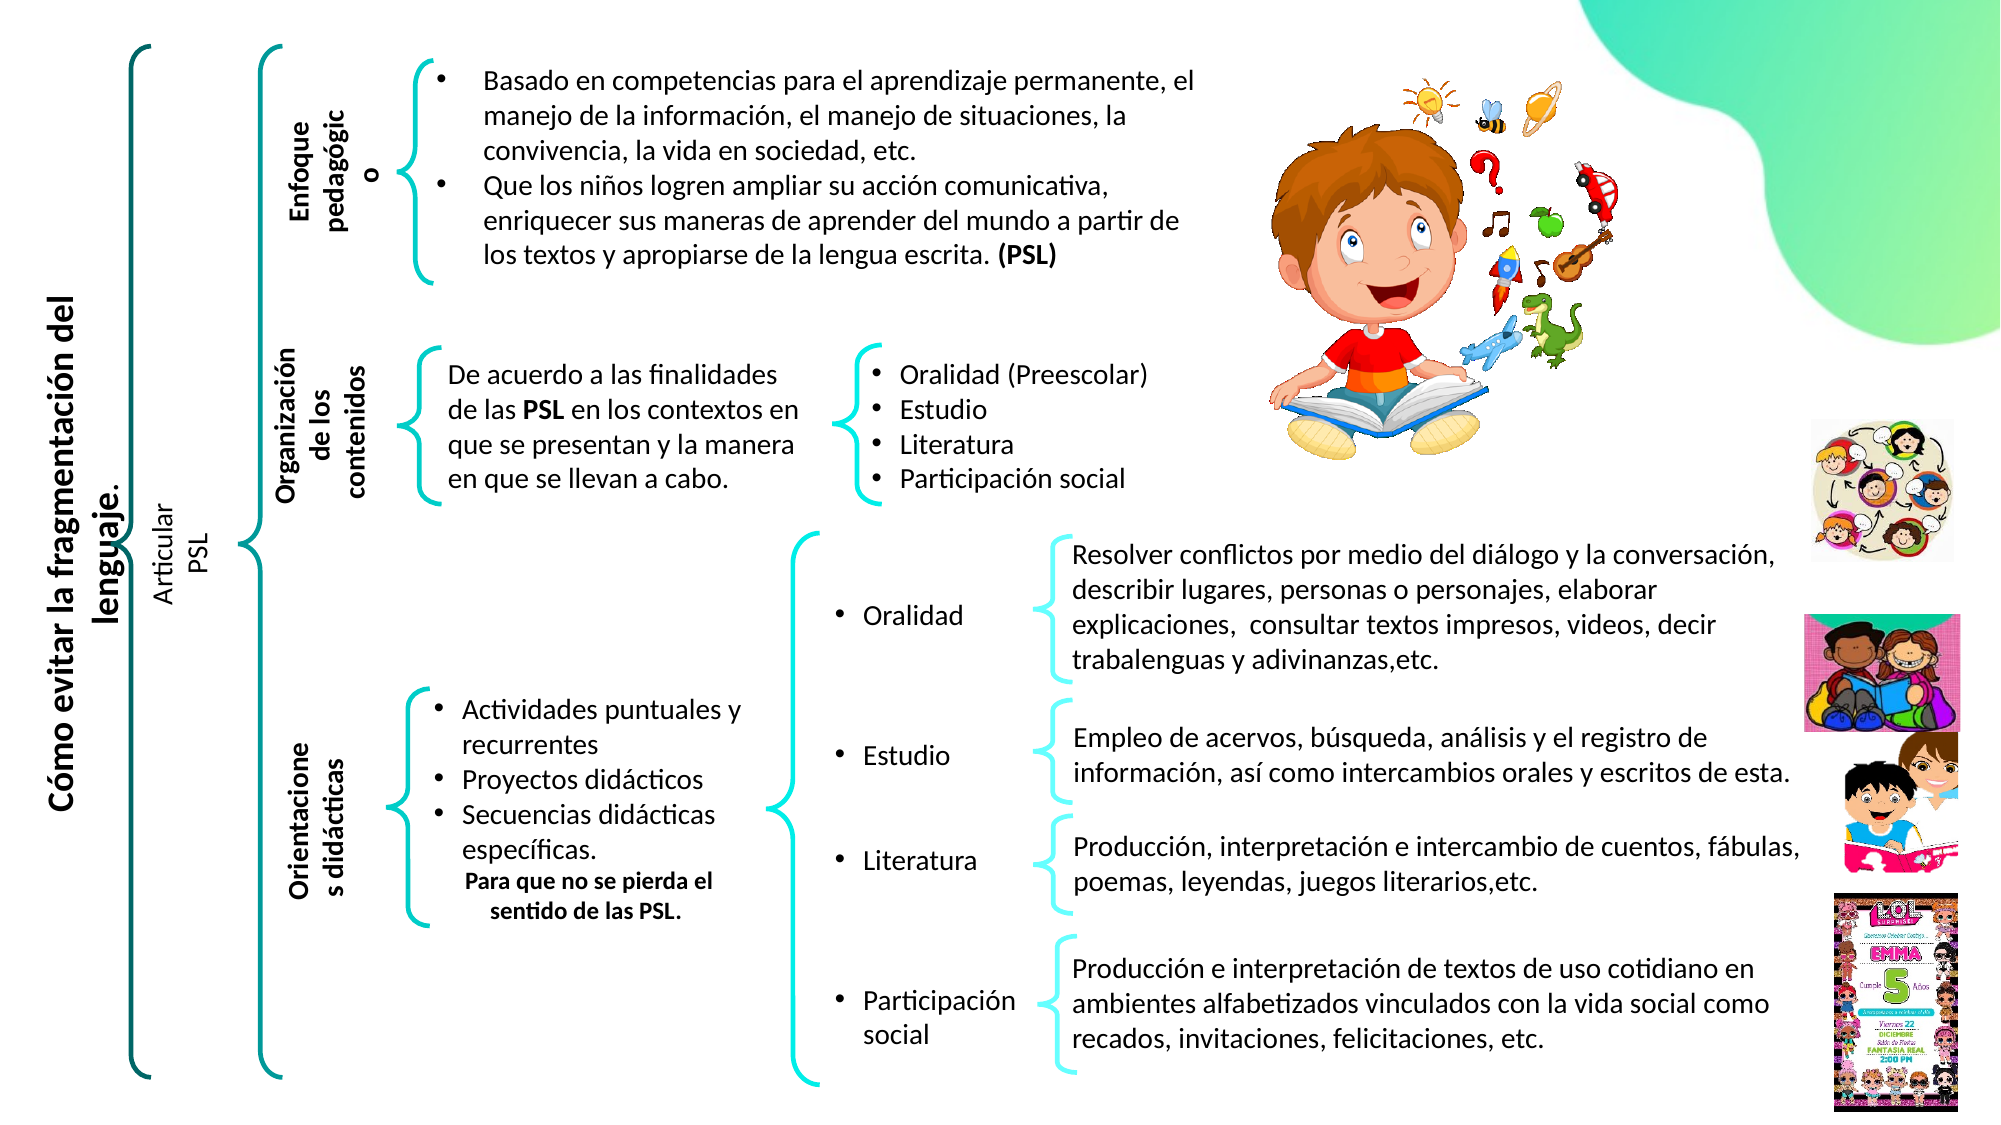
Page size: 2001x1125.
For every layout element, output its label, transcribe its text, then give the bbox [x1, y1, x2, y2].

text_box Cómo evitar la fragmentación del lenguaje. [28, 208, 104, 900]
picture [0, 0, 2001, 1125]
text_box Organización de los contenidos [258, 326, 395, 525]
text_box Producción, interpretación e intercambio de cuentos, fábulas, poemas, leyendas, juegos literarios,etc. [1073, 819, 1836, 905]
text_box [1033, 815, 1074, 915]
text_box Empleo de acervos, búsqueda, análisis y el registro de información, así como intercambios orales y escritos de esta. [1073, 710, 1819, 796]
text_box [259, 45, 283, 326]
text_box [237, 525, 283, 1078]
text_box Oralidad Estudio Literatura Participación social [820, 553, 1049, 1059]
text_box Resolver conflictos por medio del diálogo y la conversación, describir lugares, personas o personajes, elaborar explicaciones, consultar textos impresos, videos, decir trabalenguas y adivinanzas,etc. [1057, 528, 1836, 683]
text_box [422, 279, 434, 284]
text_box [111, 45, 152, 1078]
text_box De acuerdo a las finalidades de las PSL en los contextos en que se presentan y la manera en que se llevan a cabo. [433, 347, 828, 503]
text_box Producción e interpretación de textos de uso cotidiano en ambientes alfabetizados vinculados con la vida social como recados, invitaciones, felicitaciones, etc. [1078, 941, 1834, 1062]
text_box [1032, 535, 1073, 683]
text_box [397, 348, 442, 505]
text_box Oralidad (Preescolar) Estudio Literatura Participación social [856, 347, 1300, 503]
text_box Basado en competencias para el aprendizaje permanente, el manejo de la información, el manejo de situaciones, la convivencia, la vida en sociedad, etc. Que los niños logren ampliar su acción comunicativa, enriquecer sus maneras de aprender del mundo a partir de los textos y apropiarse de la lengua escrita. (PSL) [421, 53, 1233, 279]
text_box Orientaciones didácticas [271, 725, 373, 917]
text_box [396, 66, 421, 278]
text_box Actividades puntuales y recurrentes Proyectos didácticos Secuencias didácticas específicas. Para que no se pierda el sentido de las PSL. [419, 682, 760, 933]
text_box [766, 532, 820, 1086]
text_box [1032, 699, 1073, 804]
text_box Enfoque pedagógico [272, 90, 374, 254]
text_box [832, 406, 856, 441]
text_box [386, 690, 419, 925]
text_box Articular PSL [152, 460, 257, 648]
text_box [1037, 935, 1078, 1074]
